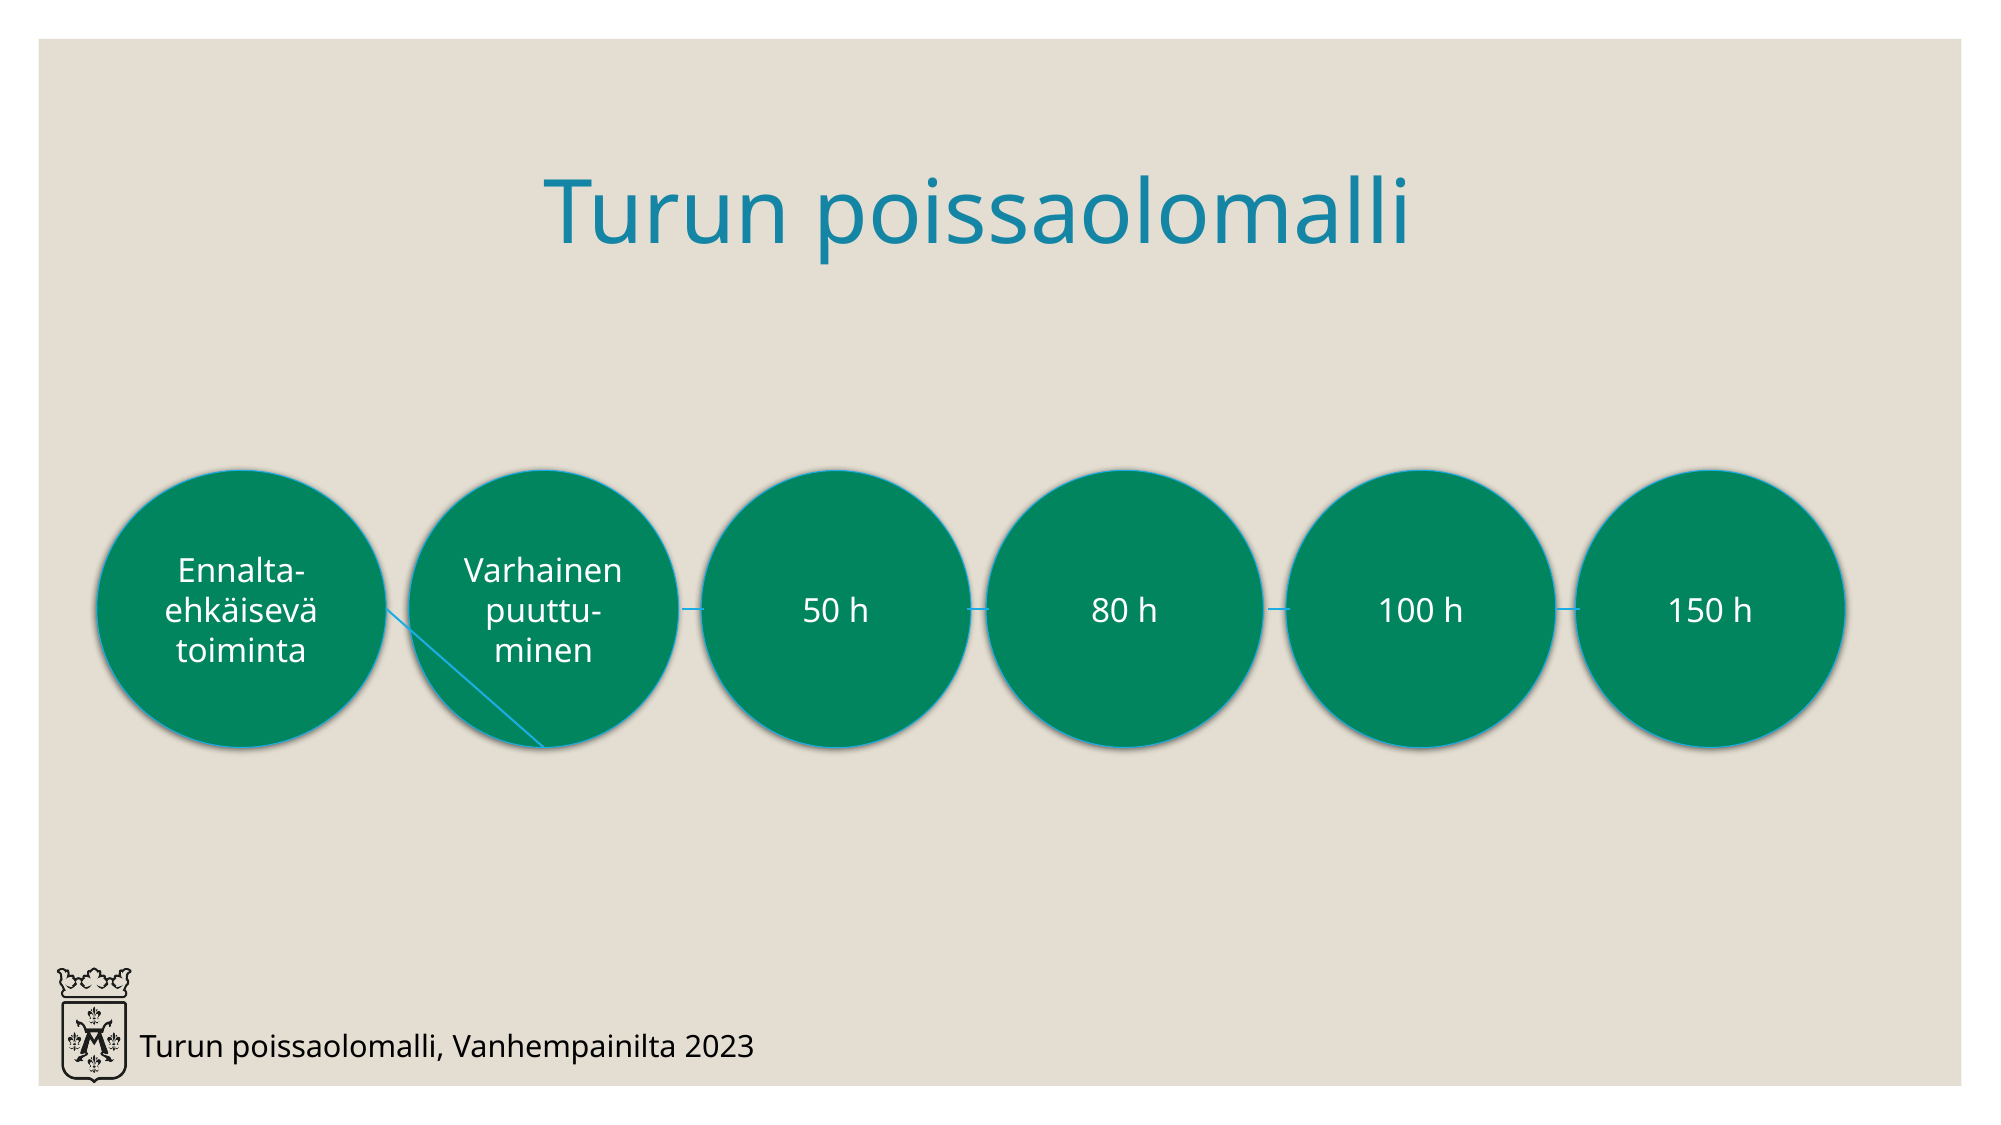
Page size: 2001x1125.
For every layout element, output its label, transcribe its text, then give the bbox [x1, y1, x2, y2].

text_box 50 h [700, 470, 972, 749]
text_box 80 h [985, 469, 1264, 748]
picture [56, 967, 140, 1084]
text_box Ennalta- ehkäisevä toiminta [96, 469, 387, 748]
text_box Turun poissaolomalli, Vanhempainilta 2023 [124, 1019, 1125, 1071]
title Turun poissaolomalli [543, 130, 1681, 435]
text_box 100 h [1285, 469, 1557, 749]
text_box 150 h [1574, 469, 1846, 748]
text_box Varhainen puuttu-minen [408, 469, 680, 748]
